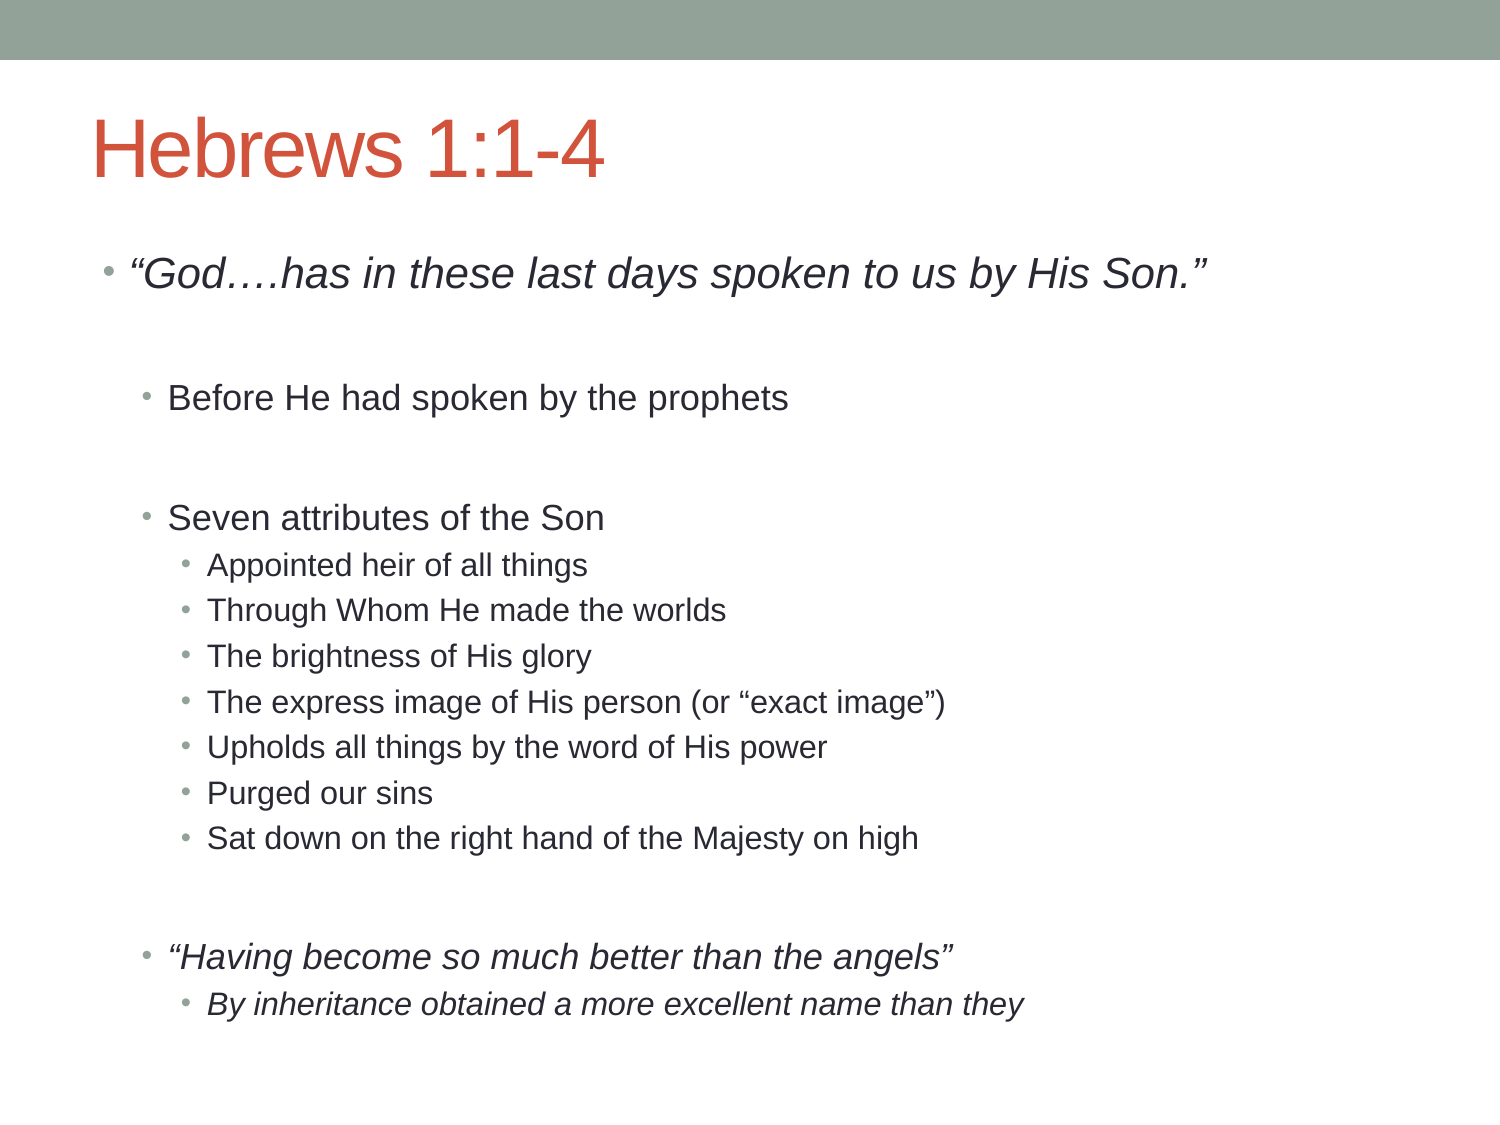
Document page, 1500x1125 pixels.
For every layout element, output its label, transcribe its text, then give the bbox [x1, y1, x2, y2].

title Hebrews 1:1-4 [75, 62, 1425, 225]
list “God….has in these last days spoken to us by His Son.” Before He had spoken by the prophets Seven attributes of the Son Appointed heir of all things Through Whom He made the worlds The brightness of His glory The express image of His person (or “exact image”) Upholds all things by the word of His power Purged our sins Sat down on the right hand of the Majesty on high “Having become so much better than the angels” By inheritance obtained a more excellent name than they [87, 237, 1438, 1038]
